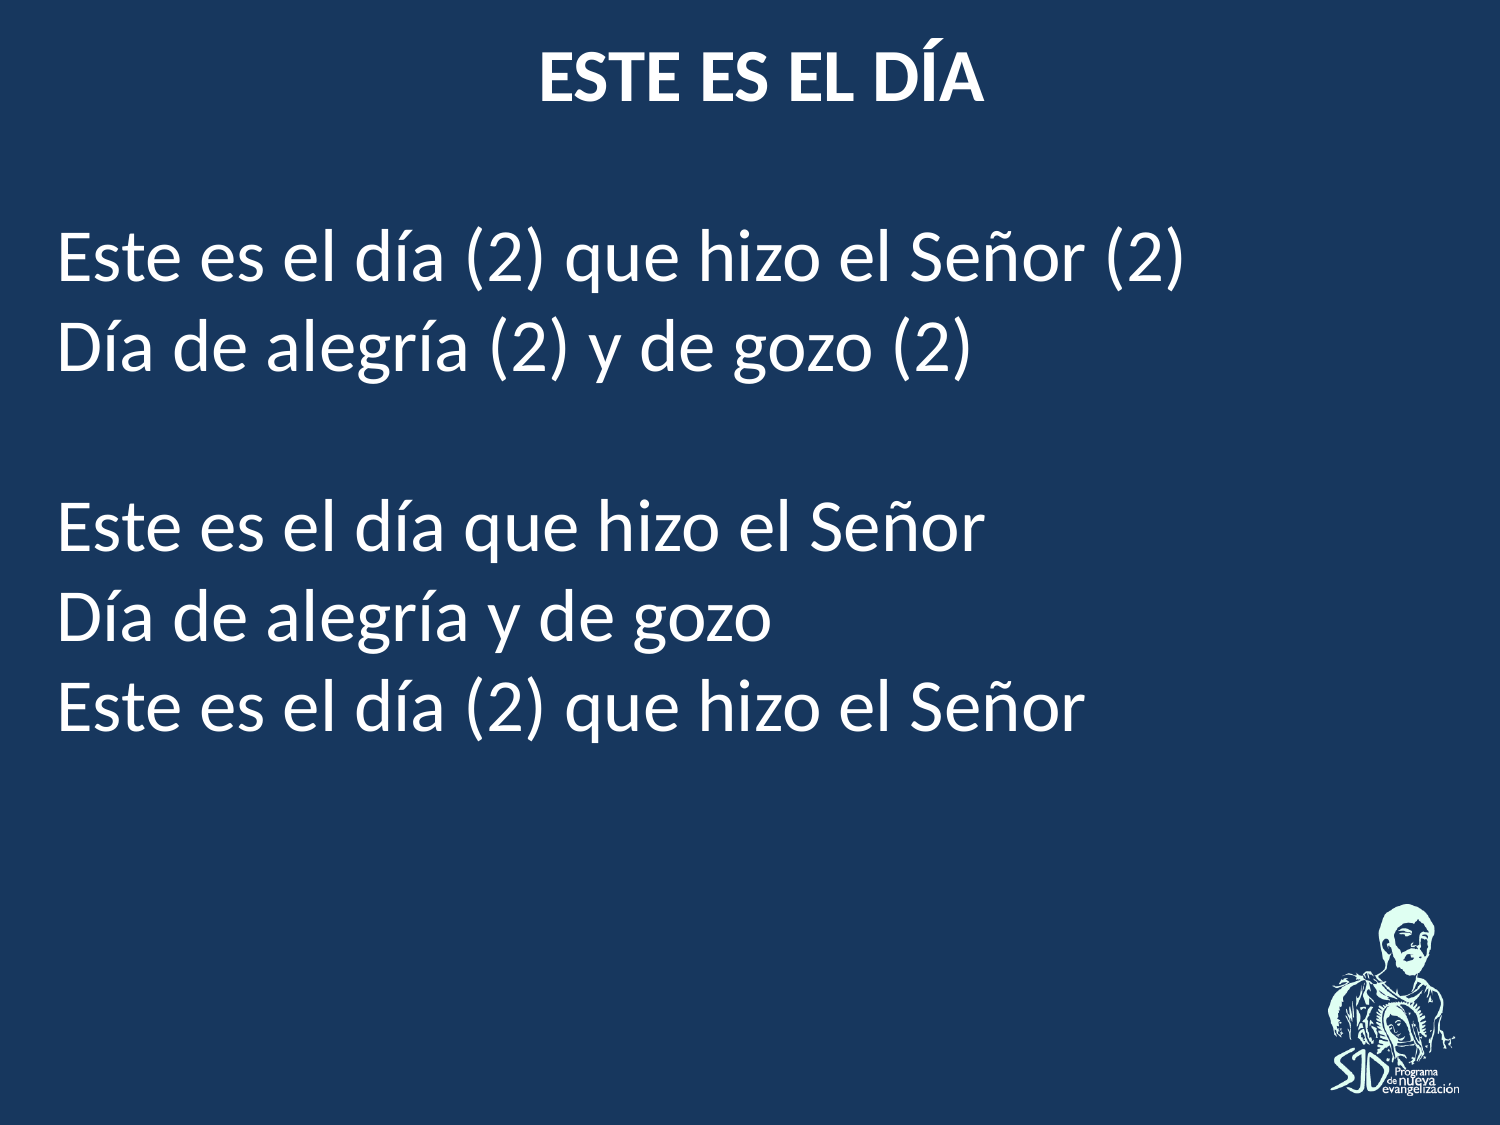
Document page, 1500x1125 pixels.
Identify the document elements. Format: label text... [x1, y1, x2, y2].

text_box Este es el día Este es el día (2) que hizo el Señor (2) Día de alegría (2) y de gozo (2) Este es el día que hizo el Señor Día de alegría y de gozo Este es el día (2) que hizo el Señor [41, 19, 1483, 934]
